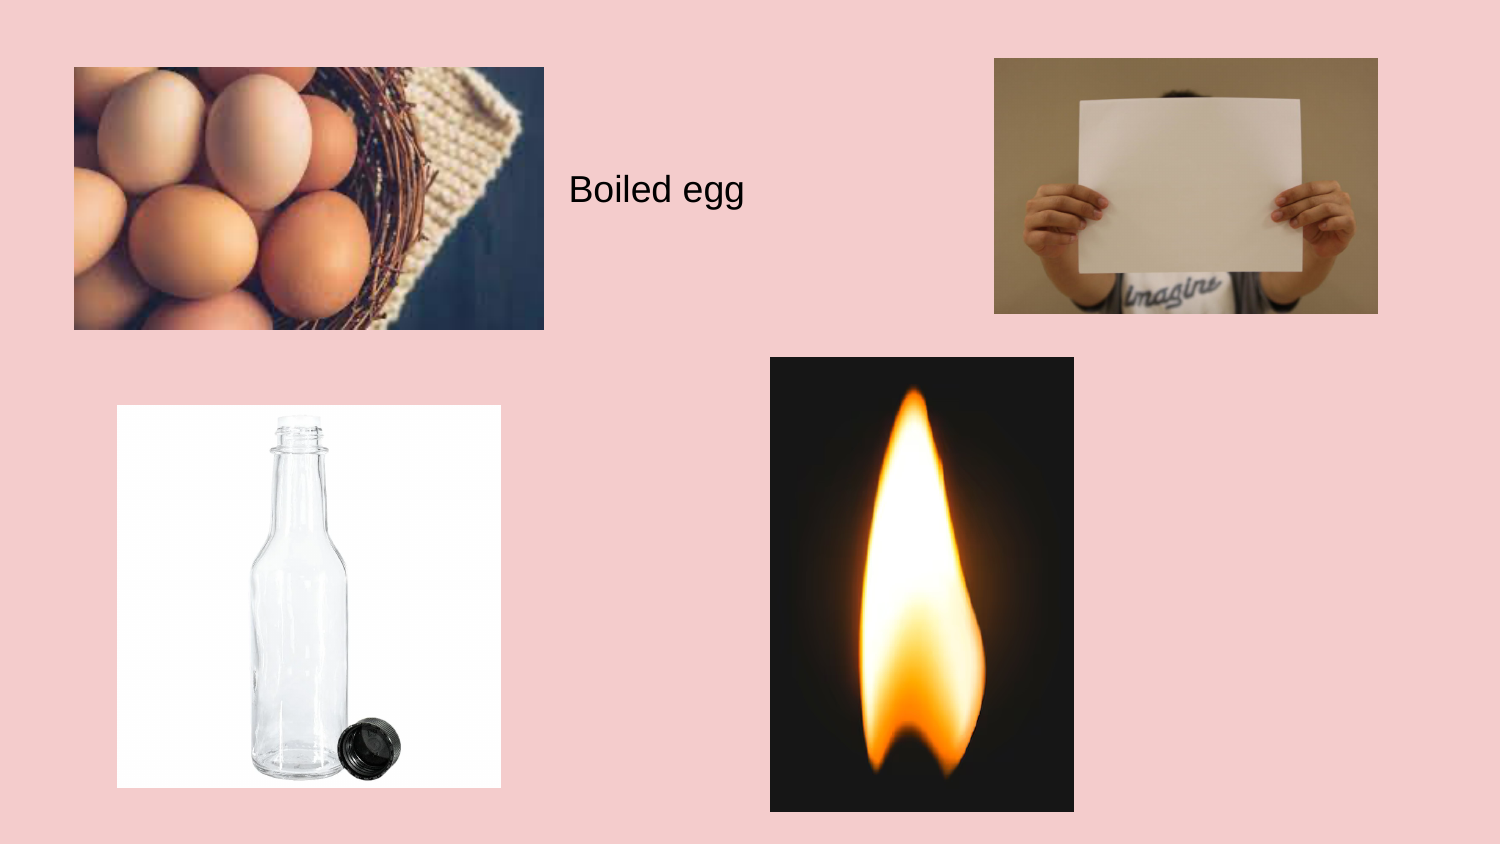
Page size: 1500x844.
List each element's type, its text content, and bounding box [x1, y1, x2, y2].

text_box Boiled egg [553, 149, 771, 224]
picture [770, 357, 1075, 813]
picture [117, 405, 501, 789]
picture [74, 67, 544, 331]
picture [994, 58, 1378, 315]
